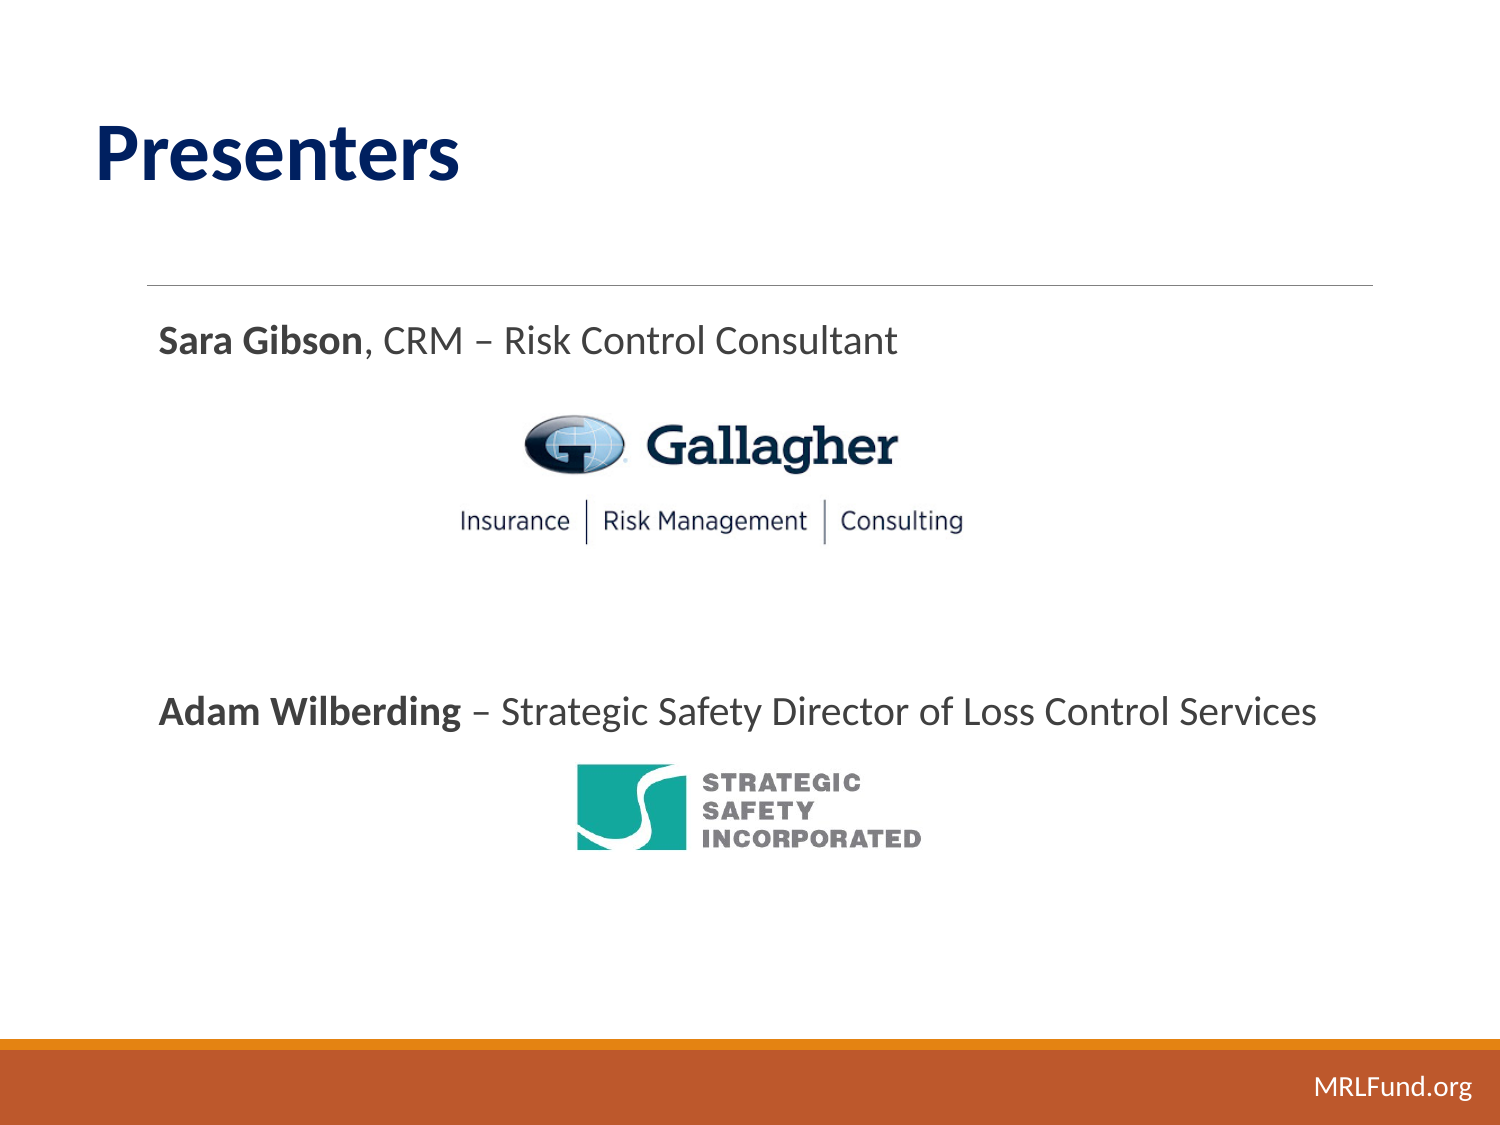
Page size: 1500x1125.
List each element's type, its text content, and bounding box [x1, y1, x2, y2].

picture [423, 377, 1000, 569]
text_box Presenters [80, 60, 1402, 246]
list Sara Gibson, CRM – Risk Control Consultant Adam Wilberding – Strategic Safety Director of Loss Control Services [143, 311, 1339, 927]
picture [575, 762, 925, 853]
